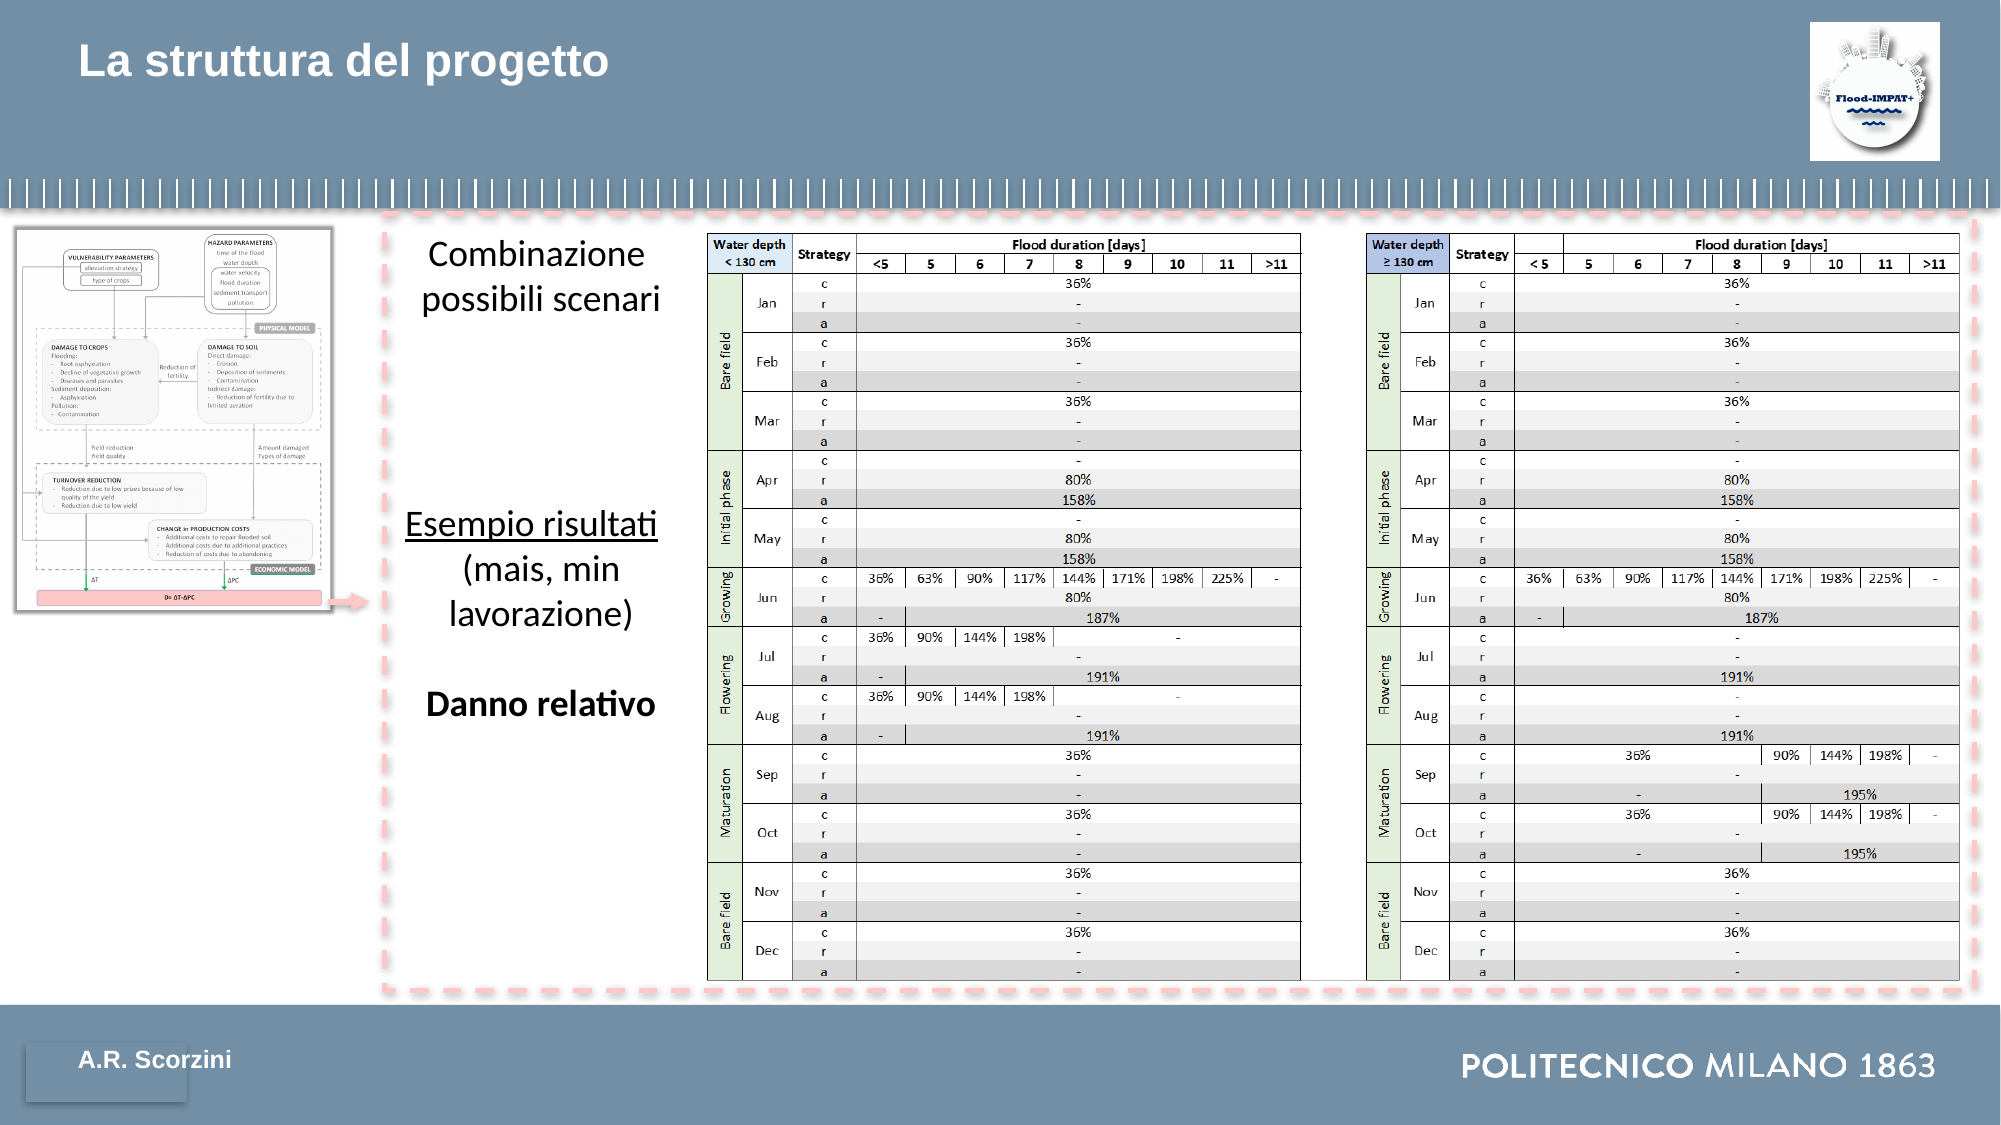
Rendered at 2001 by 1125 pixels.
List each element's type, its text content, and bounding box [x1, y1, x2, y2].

picture [1455, 1041, 1942, 1089]
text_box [9, 221, 338, 618]
text_box [384, 213, 1975, 991]
title La struttura del progetto [63, 22, 1940, 161]
text_box A.R. Scorzini [63, 1036, 673, 1081]
picture [707, 233, 1960, 981]
text_box [25, 1042, 187, 1103]
text_box Combinazione possibili scenari Esempio risultati (mais, min lavorazione) Danno relativo [390, 221, 693, 732]
